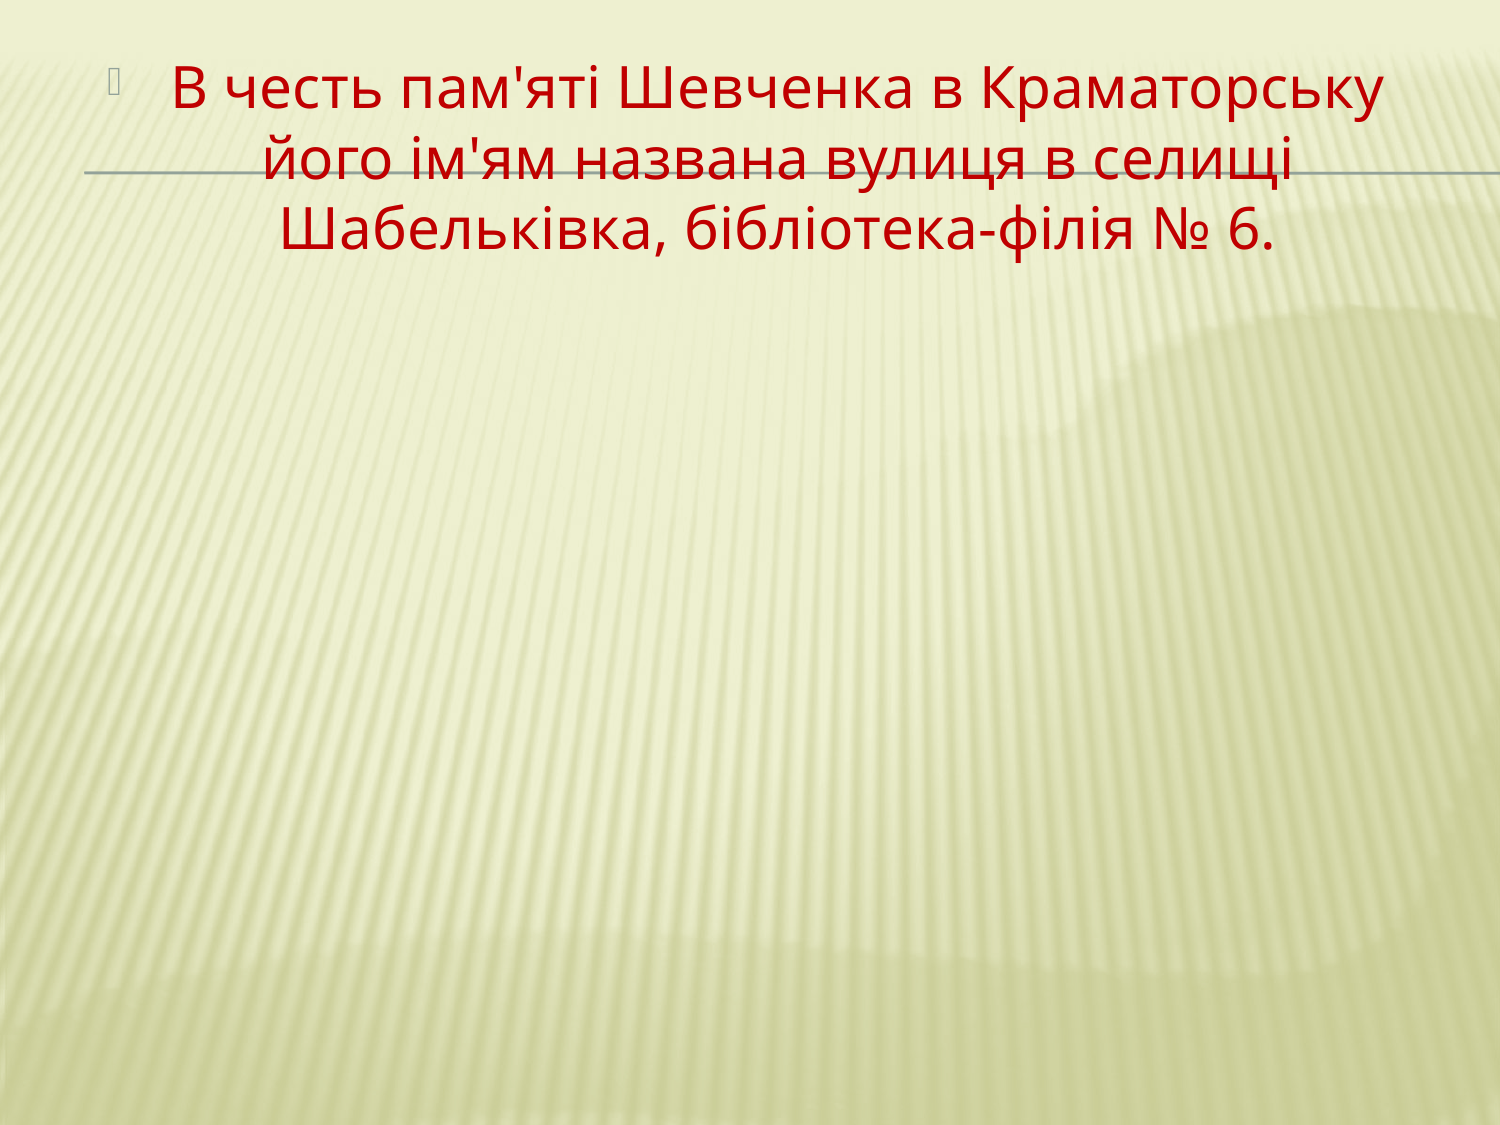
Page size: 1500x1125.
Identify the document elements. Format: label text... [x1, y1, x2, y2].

list В честь пам'яті Шевченка в Краматорську його ім'ям названа вулиця в селищі Шабельківка, бібліотека-філія № 6. [76, 42, 1427, 308]
